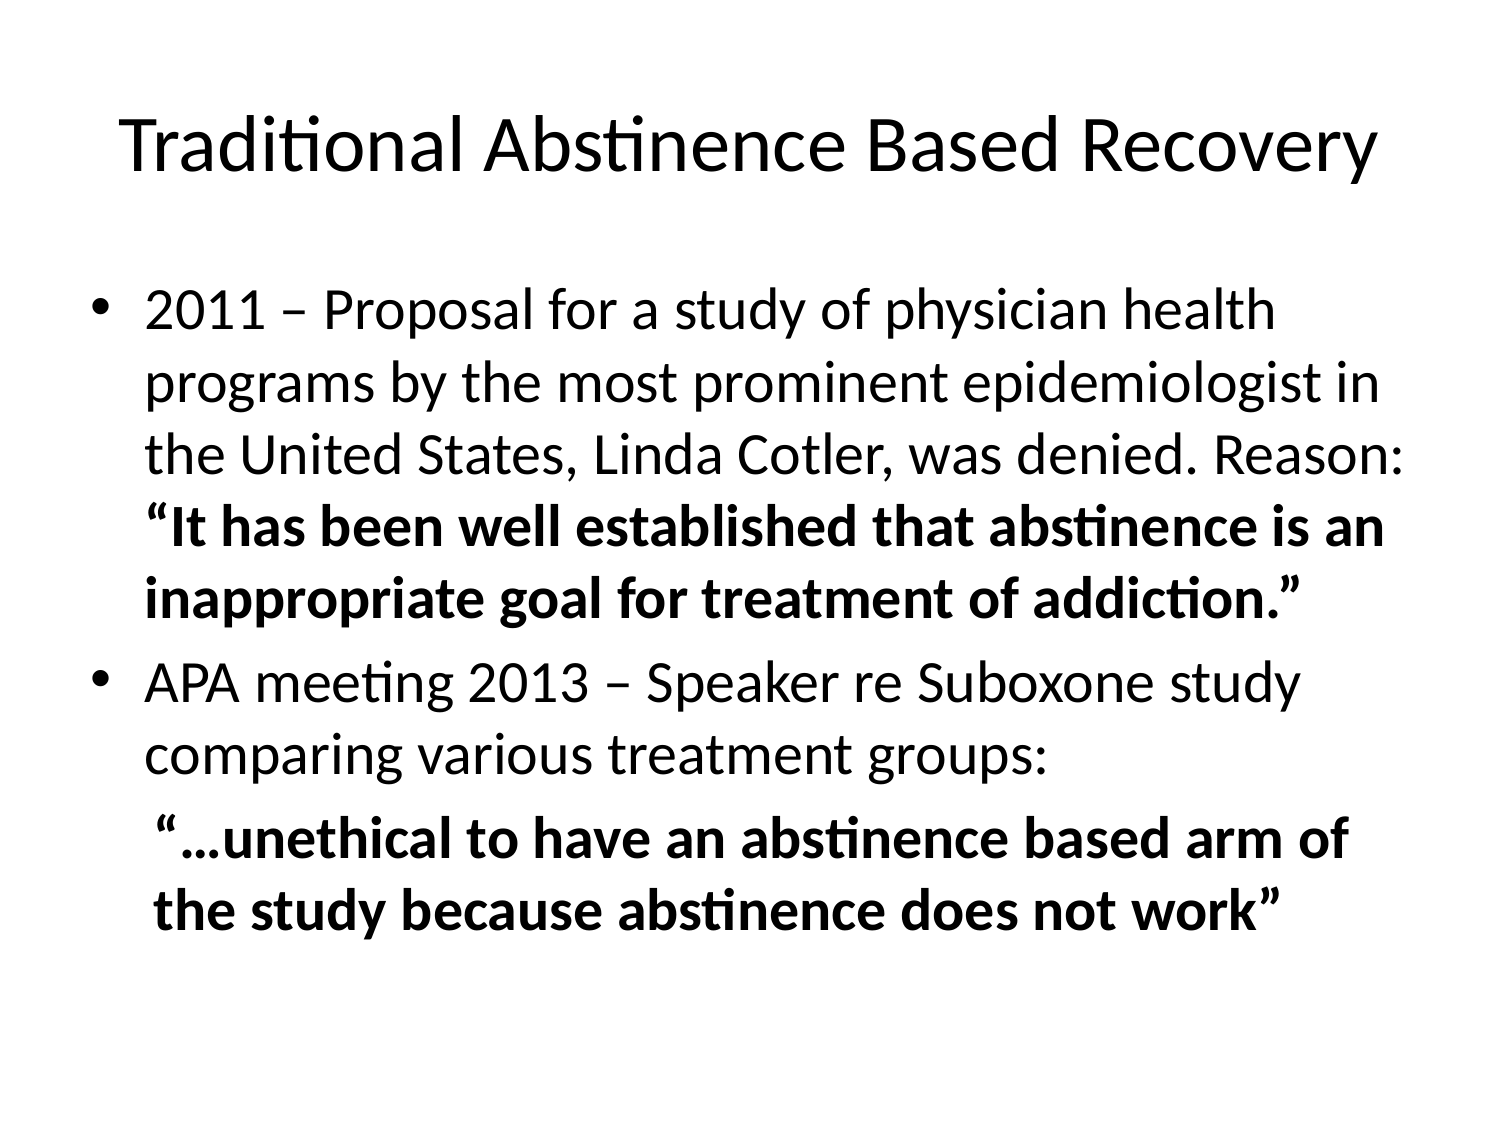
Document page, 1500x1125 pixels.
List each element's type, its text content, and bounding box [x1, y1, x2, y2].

title Traditional Abstinence Based Recovery [75, 45, 1425, 233]
list 2011 – Proposal for a study of physician health programs by the most prominent epidemiologist in the United States, Linda Cotler, was denied. Reason: “It has been well established that abstinence is an inappropriate goal for treatment of addiction.” APA meeting 2013 – Speaker re Suboxone study comparing various treatment groups: “…unethical to have an abstinence based arm of the study because abstinence does not work” [75, 262, 1425, 1005]
